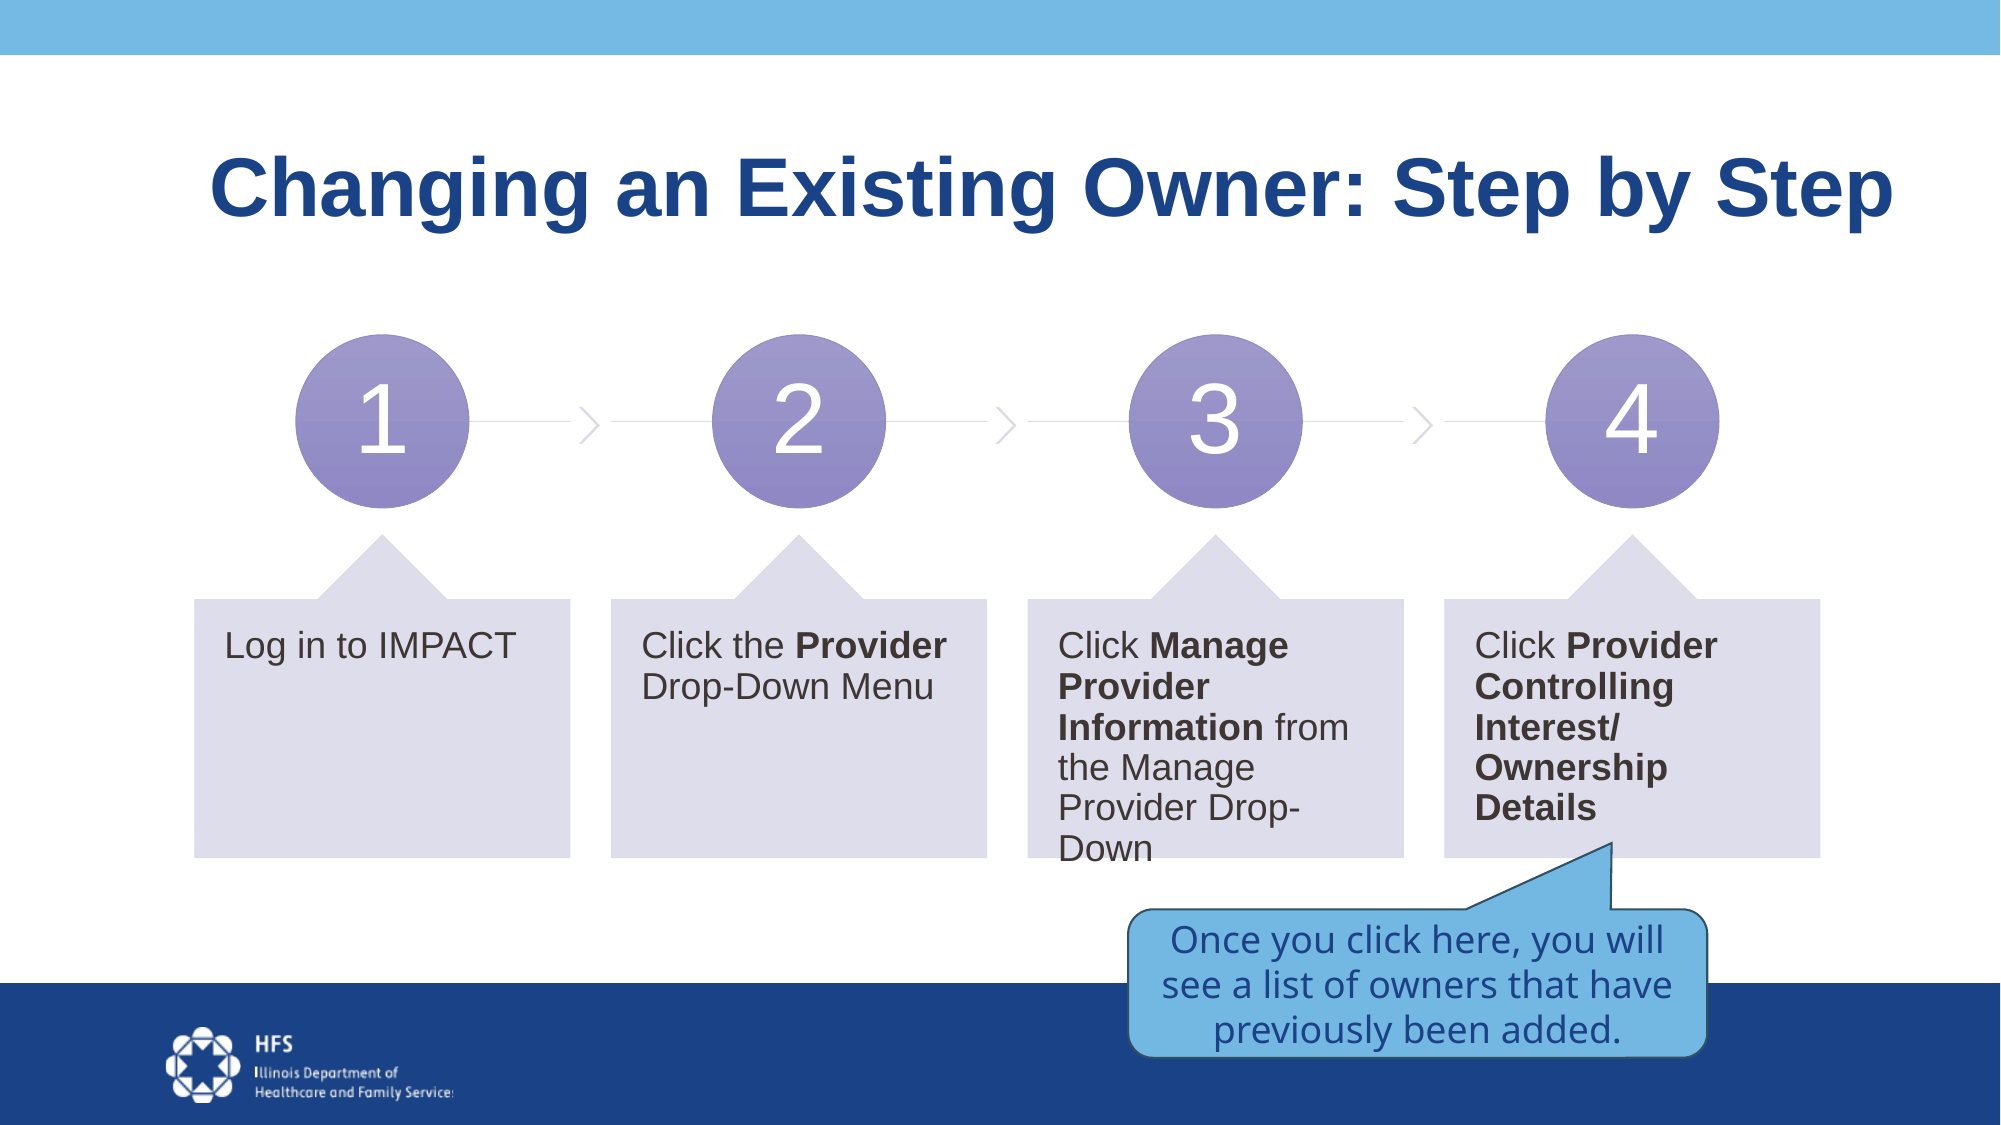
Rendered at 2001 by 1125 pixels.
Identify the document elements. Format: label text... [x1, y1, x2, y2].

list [194, 248, 1863, 944]
text_box Once you click here, you will see a list of owners that have previously been added. [1127, 944, 1709, 1059]
title Changing an Existing Owner: Step by Step [194, 80, 1946, 299]
